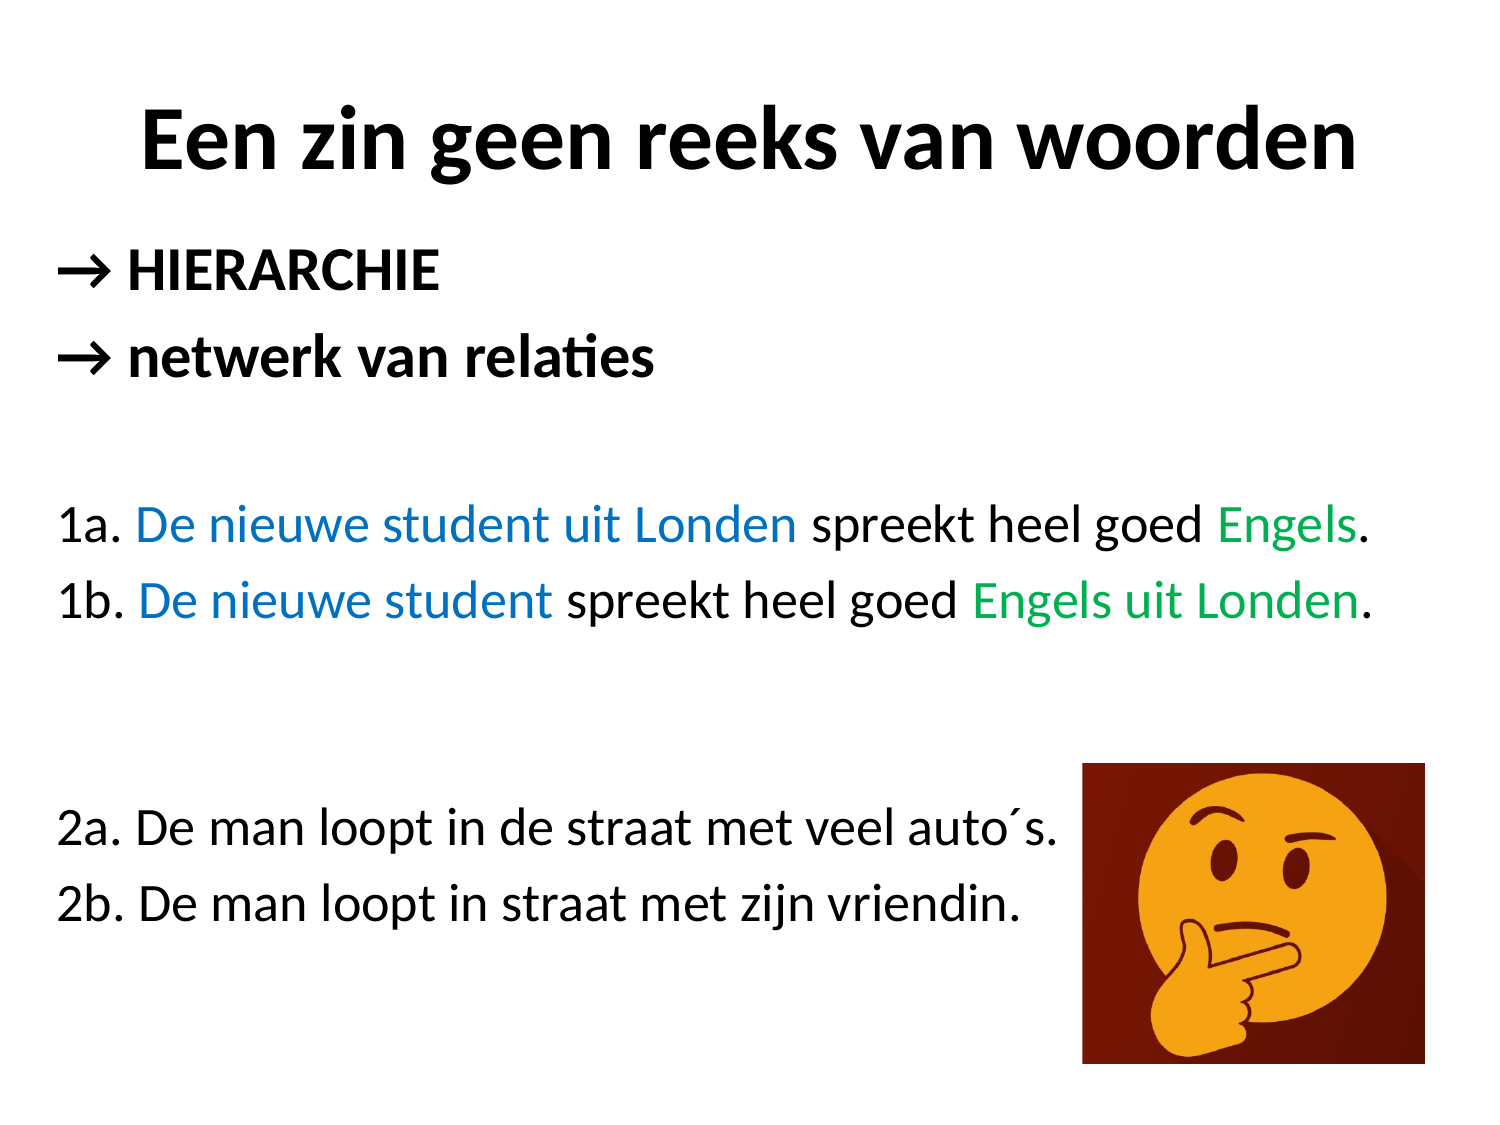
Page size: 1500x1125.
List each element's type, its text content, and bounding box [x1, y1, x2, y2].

title Een zin geen reeks van woorden [75, 45, 1425, 219]
list → HIERARCHIE → netwerk van relaties 1a. De nieuwe student uit Londen spreekt heel goed Engels. 1b. De nieuwe student spreekt heel goed Engels uit Londen. 2a. De man loopt in de straat met veel auto´s. 2b. De man loopt in straat met zijn vriendin. [41, 219, 1471, 1125]
picture [1082, 762, 1426, 1064]
